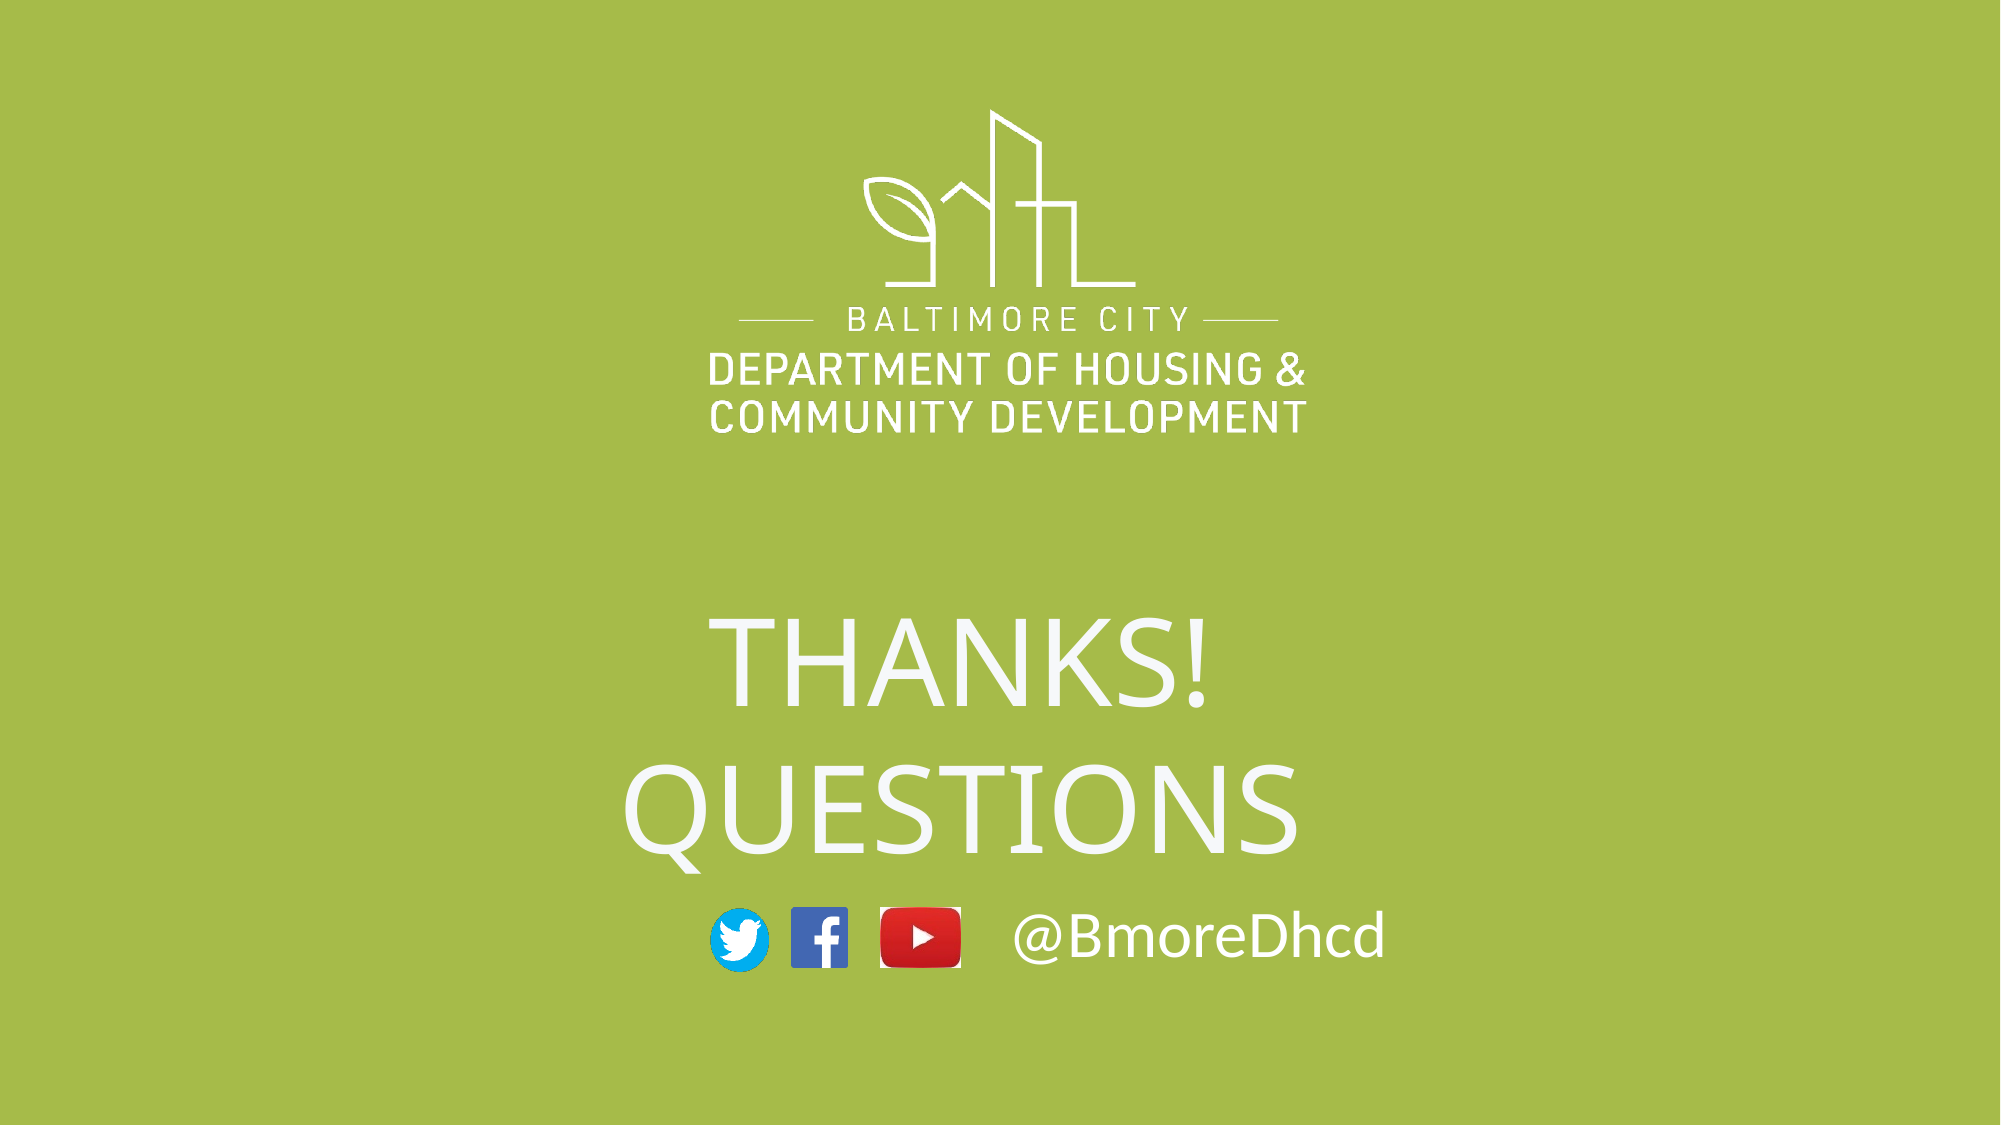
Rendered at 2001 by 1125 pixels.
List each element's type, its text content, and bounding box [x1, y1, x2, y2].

text_box @BmoreDhcd [993, 883, 1677, 979]
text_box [709, 907, 961, 973]
text_box THANKS! Questions [587, 584, 1335, 878]
picture [709, 108, 1307, 434]
